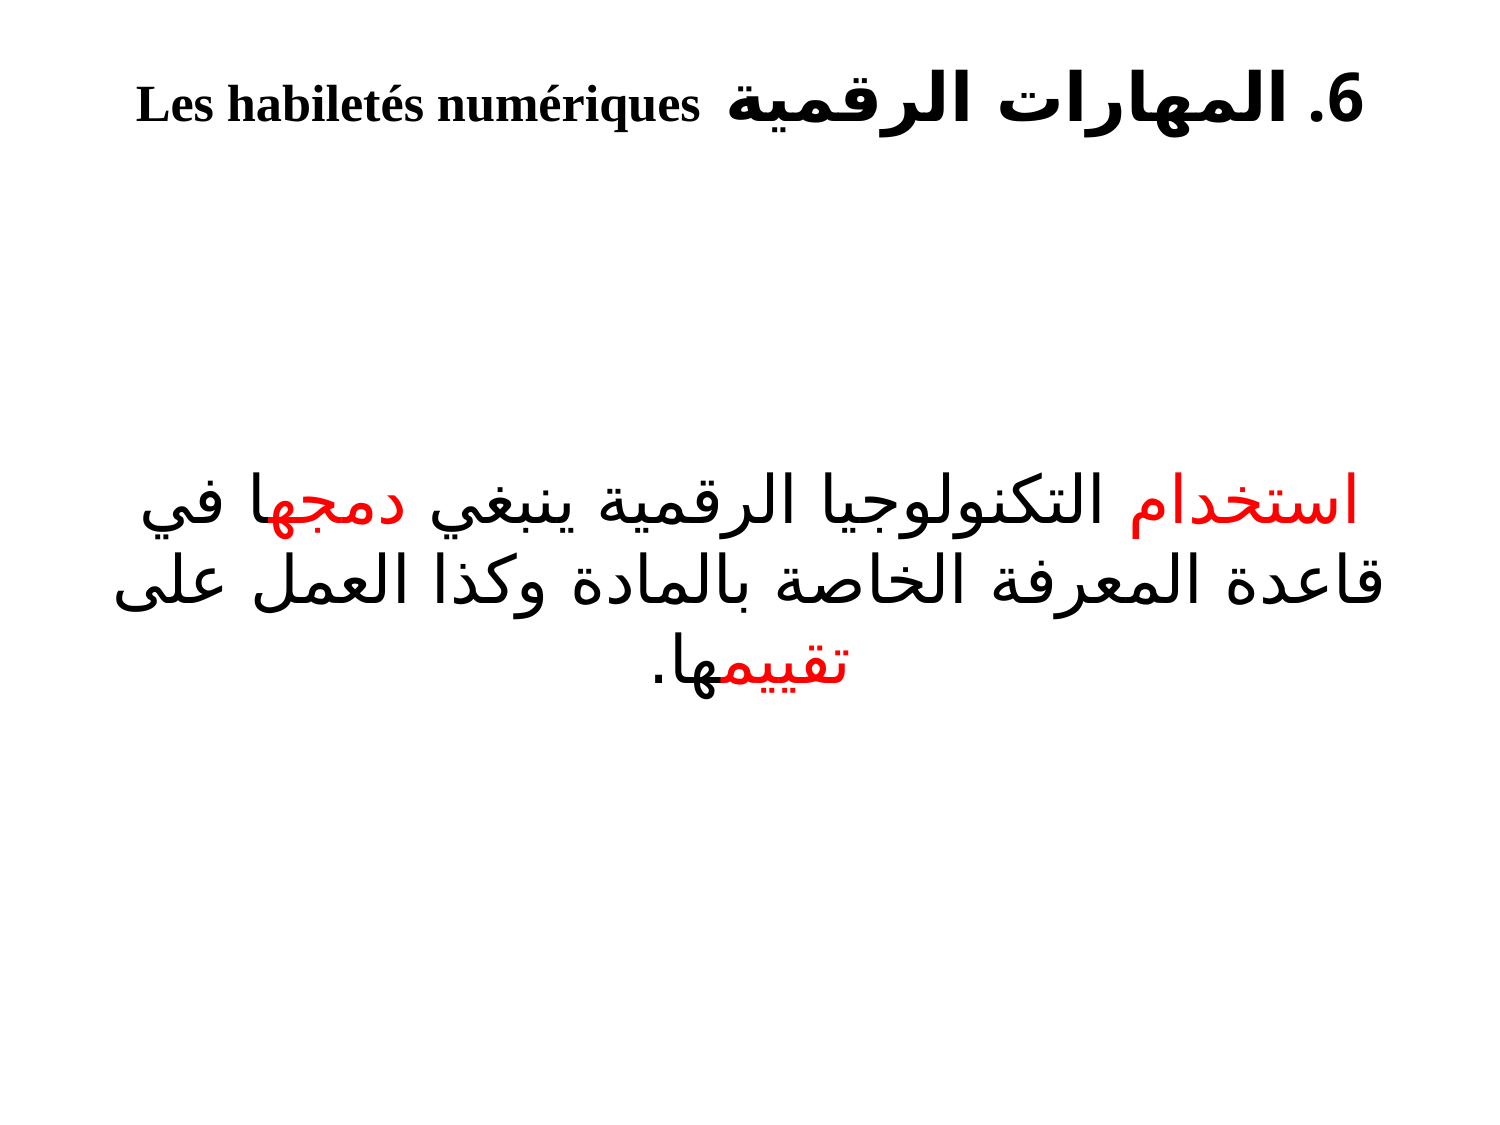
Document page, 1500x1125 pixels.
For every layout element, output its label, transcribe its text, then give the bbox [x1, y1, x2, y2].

title 6. المهارات الرقمية Les habiletés numériques [75, 45, 1425, 233]
list استخدام التكنولوجيا الرقمية ينبغي دمجها في قاعدة المعرفة الخاصة بالمادة وكذا العمل على تقييمها. [75, 262, 1425, 1005]
